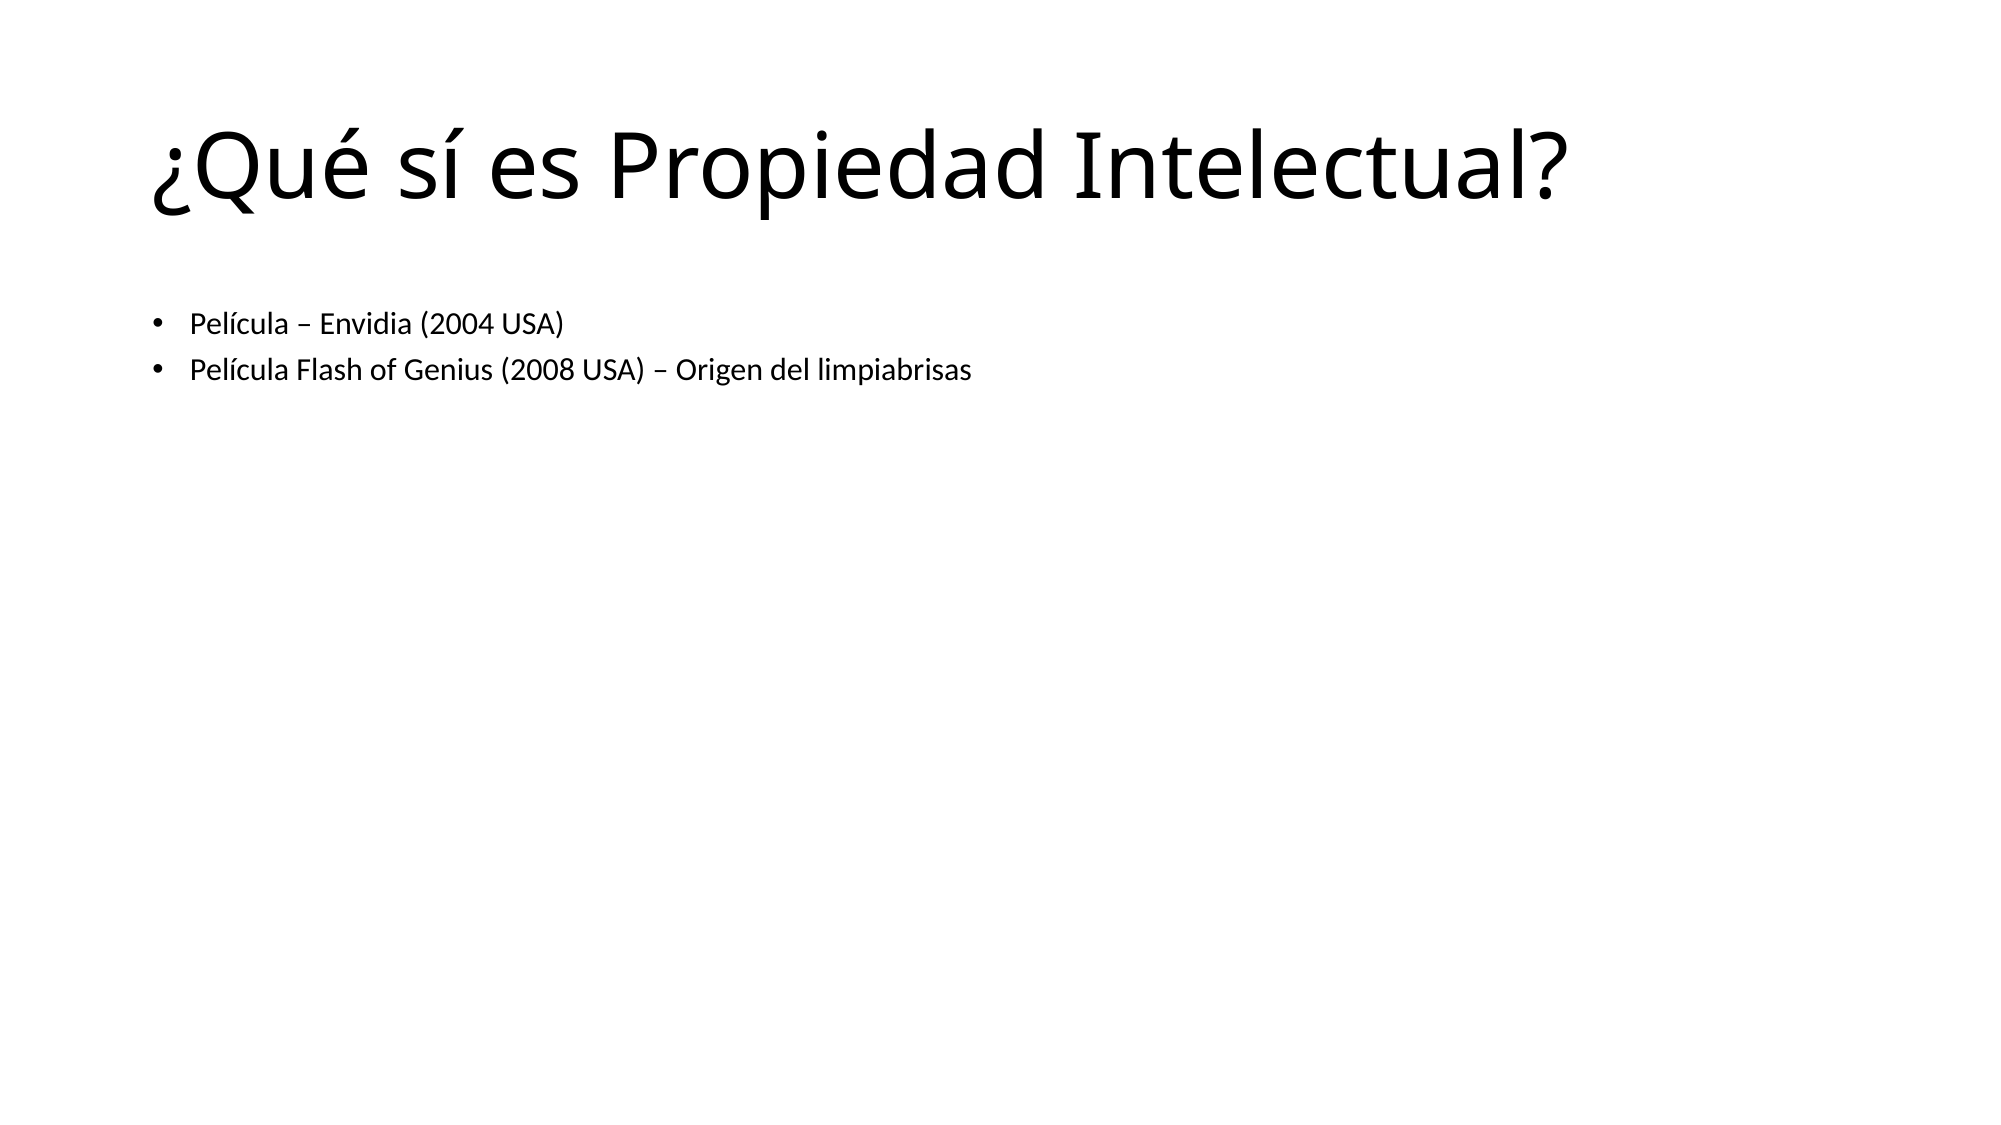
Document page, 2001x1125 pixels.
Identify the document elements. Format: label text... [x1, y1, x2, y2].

list Película – Envidia (2004 USA) Película Flash of Genius (2008 USA) – Origen del limpiabrisas [137, 299, 1366, 397]
title ¿Qué sí es Propiedad Intelectual? [137, 59, 1863, 278]
